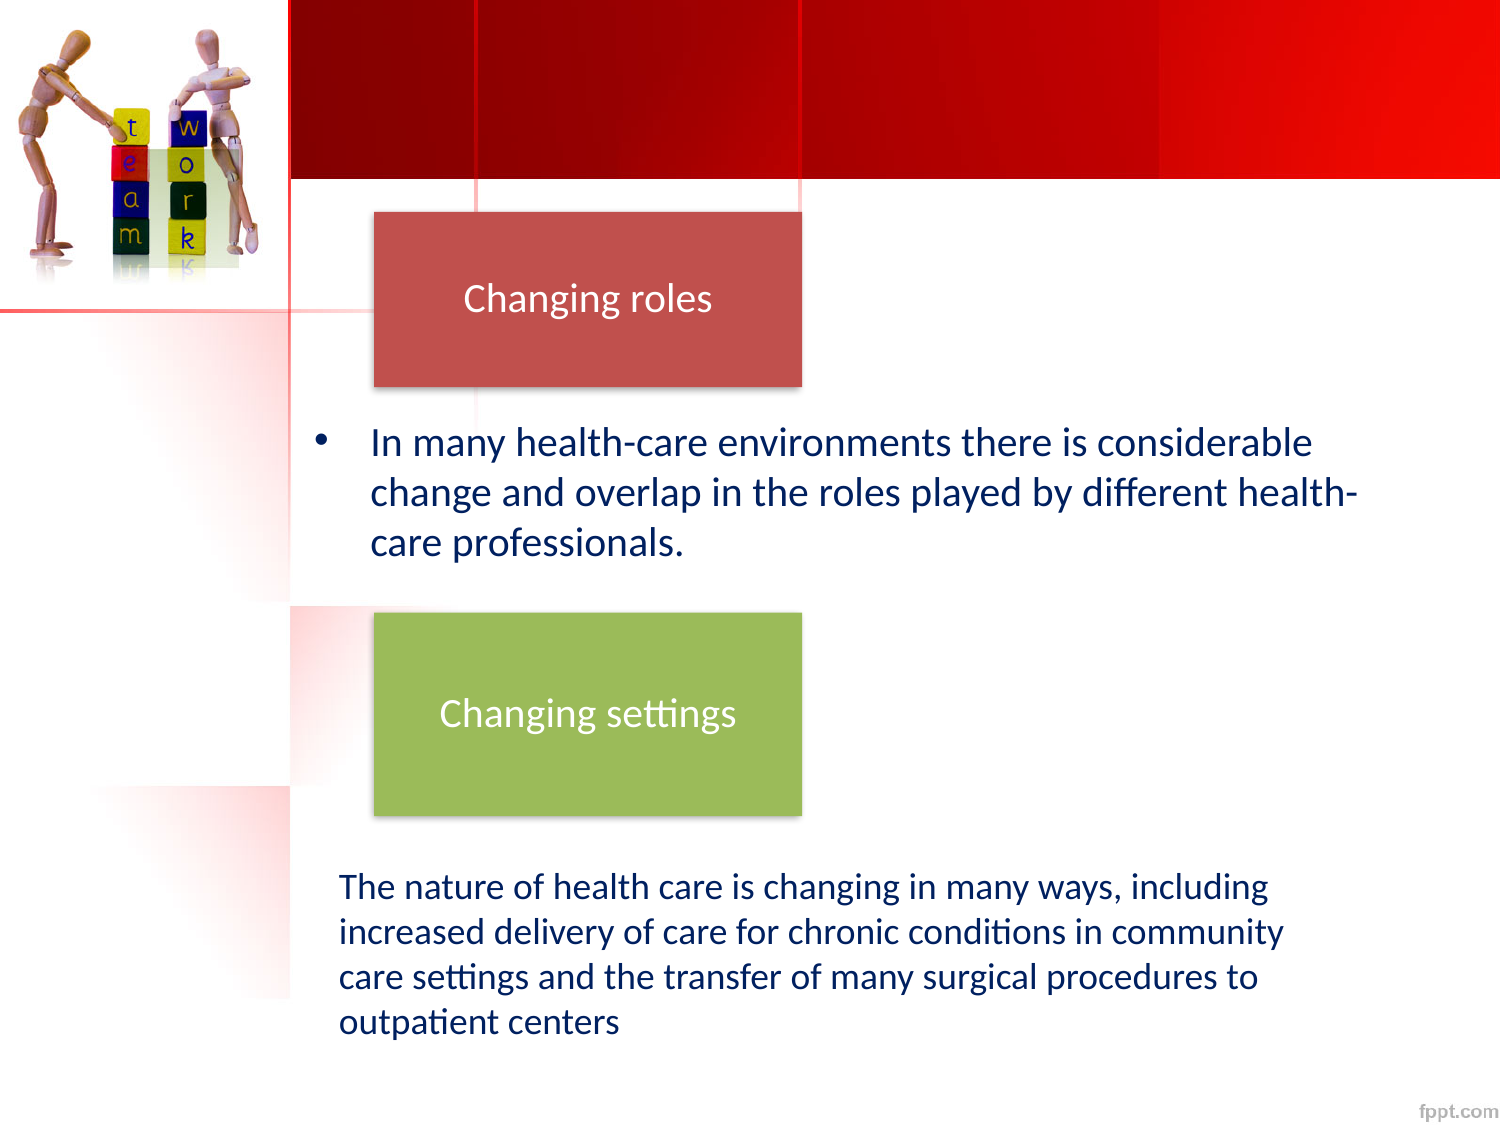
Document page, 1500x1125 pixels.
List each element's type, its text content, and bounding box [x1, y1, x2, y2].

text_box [373, 612, 803, 817]
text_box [373, 211, 803, 388]
text_box The nature of health care is changing in many ways, including increased delivery of care for chronic conditions in community care settings and the transfer of many surgical procedures to outpatient centers [324, 854, 1354, 1050]
list In many health-care environments there is considerable change and overlap in the roles played by different health-care professionals. [299, 211, 1427, 1064]
picture [0, 0, 1500, 1125]
